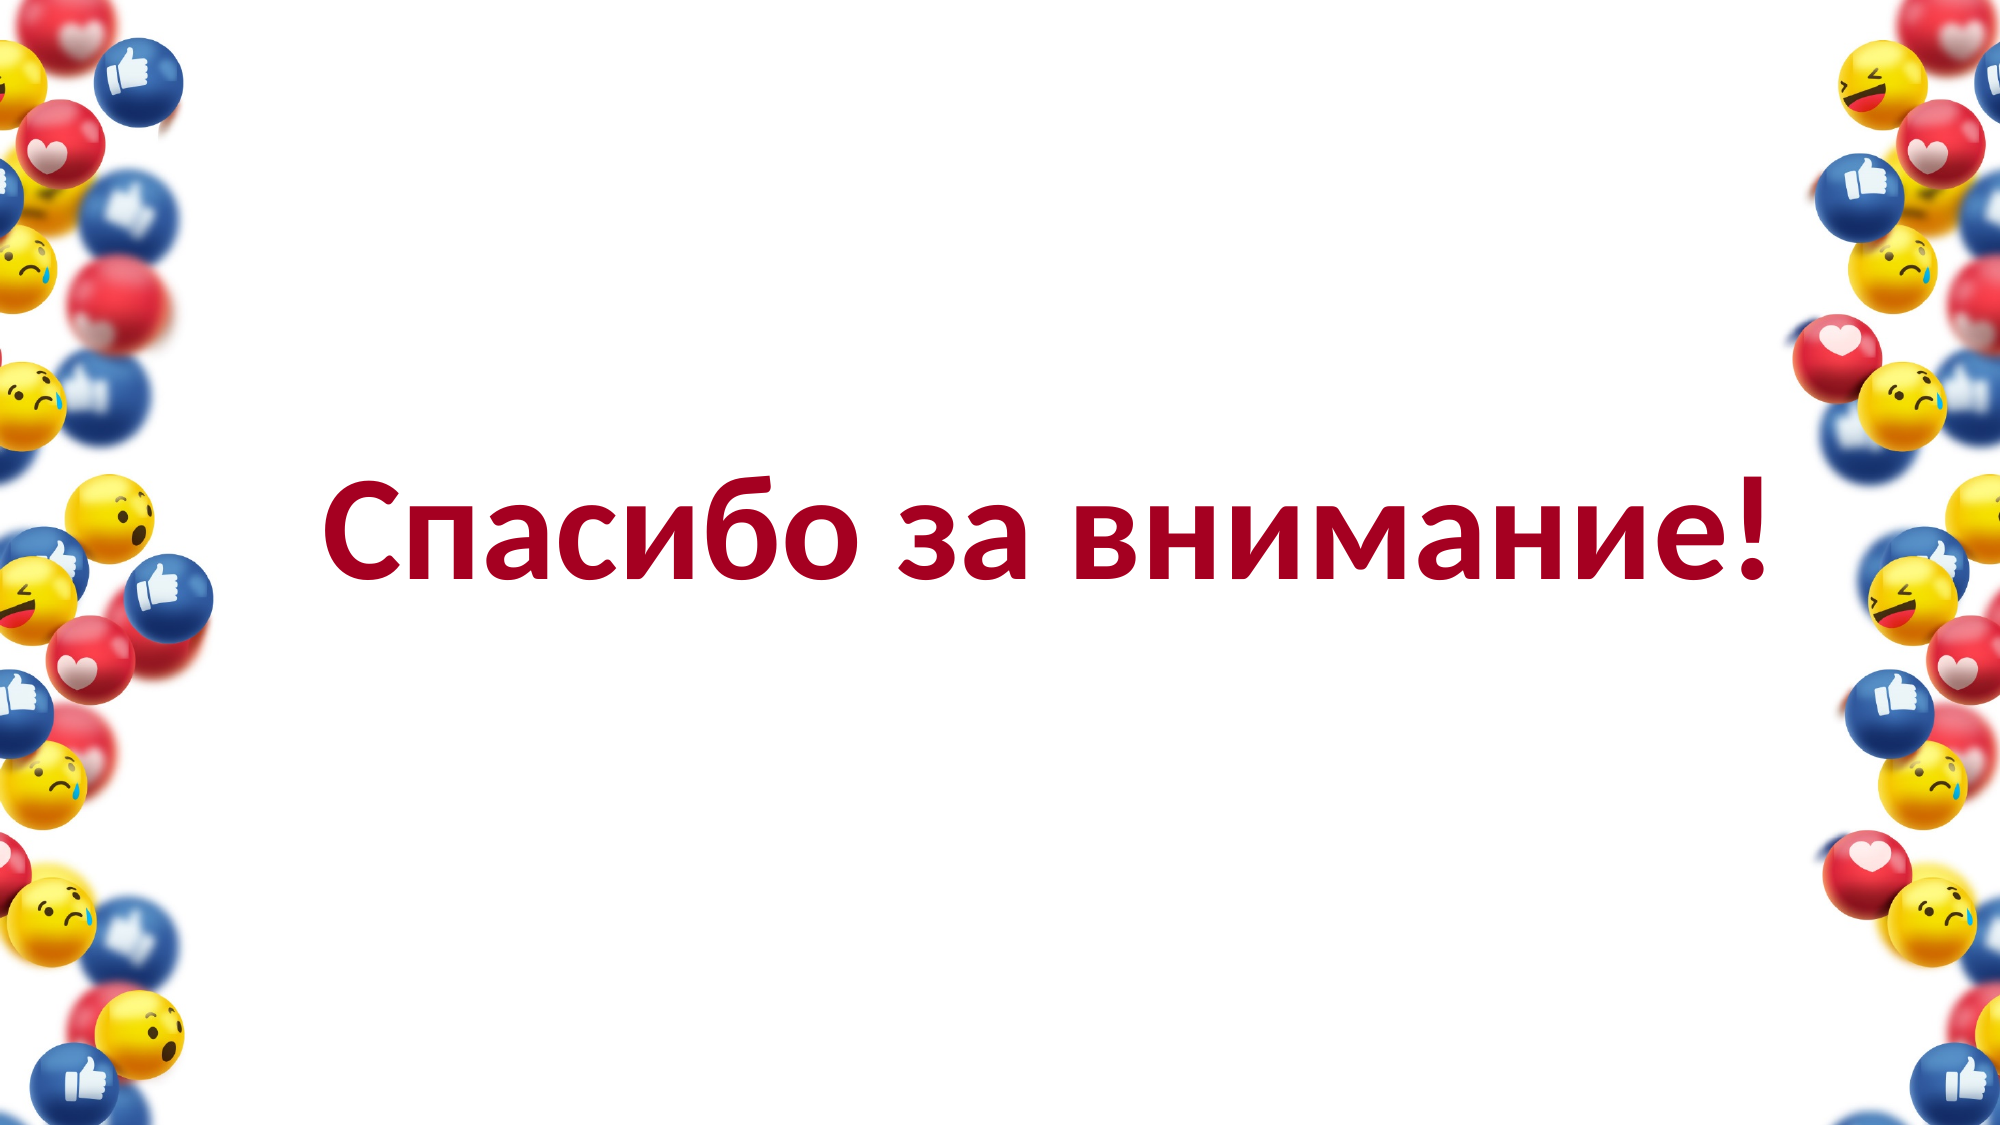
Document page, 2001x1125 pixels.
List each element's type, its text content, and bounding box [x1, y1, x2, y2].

picture [0, 0, 2000, 1125]
text_box Спасибо за внимание! [307, 422, 1794, 618]
